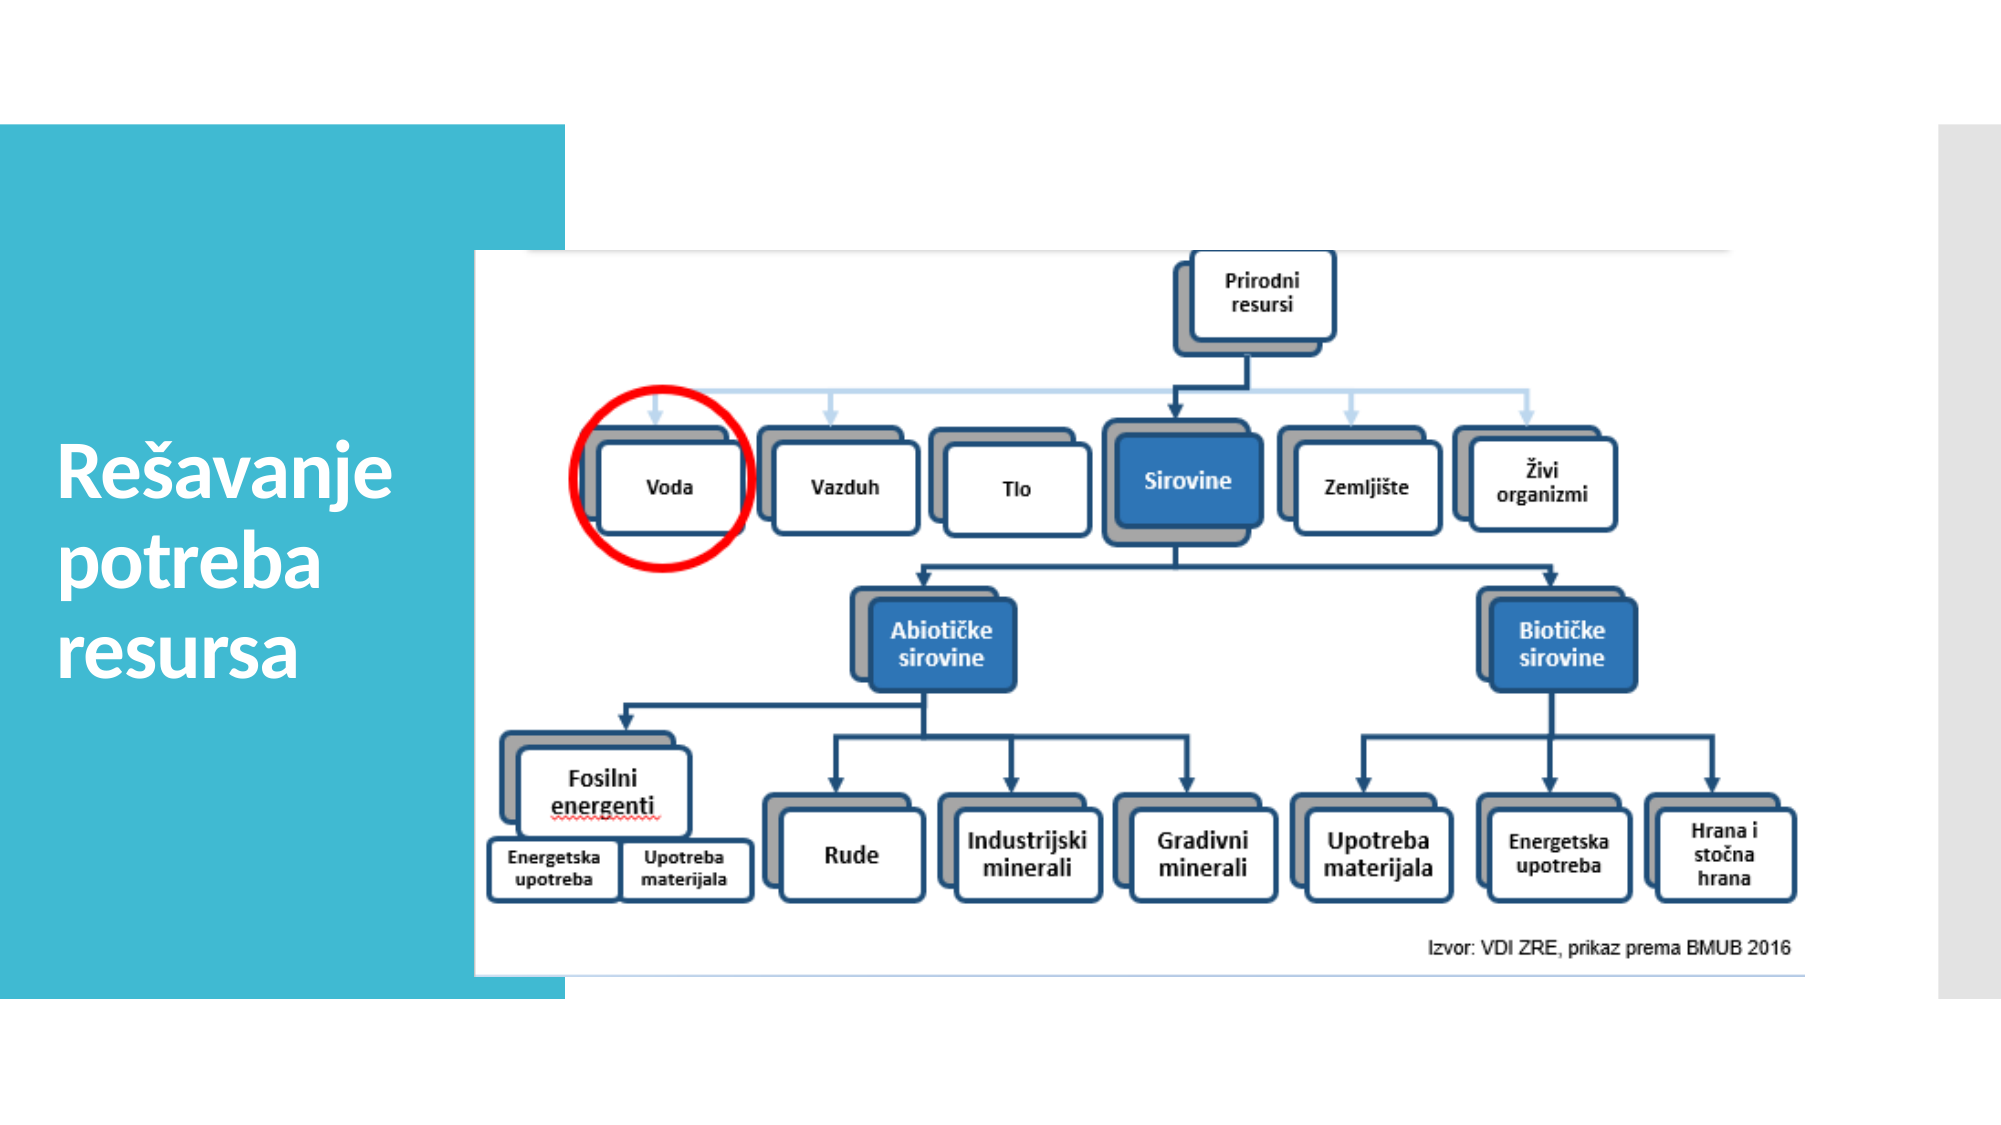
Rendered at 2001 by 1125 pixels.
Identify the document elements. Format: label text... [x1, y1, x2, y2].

title Rešavanje potreba resursa [41, 184, 525, 940]
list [473, 250, 1805, 978]
